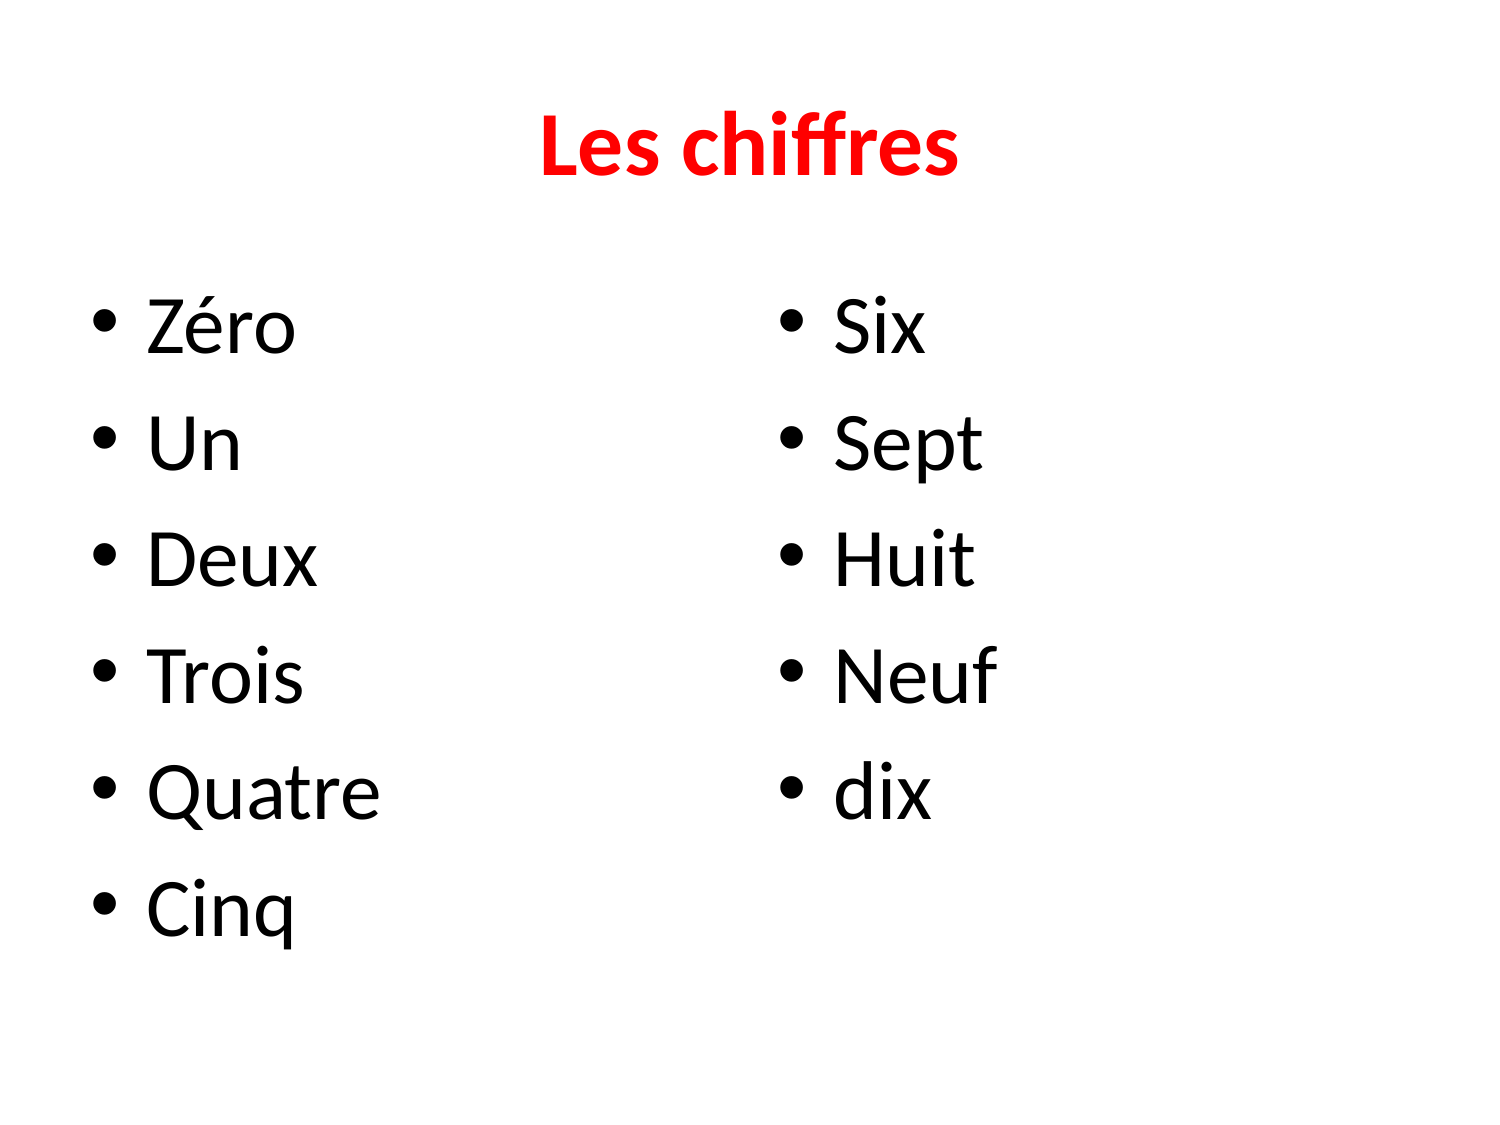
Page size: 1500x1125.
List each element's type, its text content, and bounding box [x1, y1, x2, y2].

list Zéro Un Deux Trois Quatre Cinq [75, 262, 738, 1005]
list Six Sept Huit Neuf dix [762, 262, 1425, 1005]
title Les chiffres [75, 45, 1425, 233]
